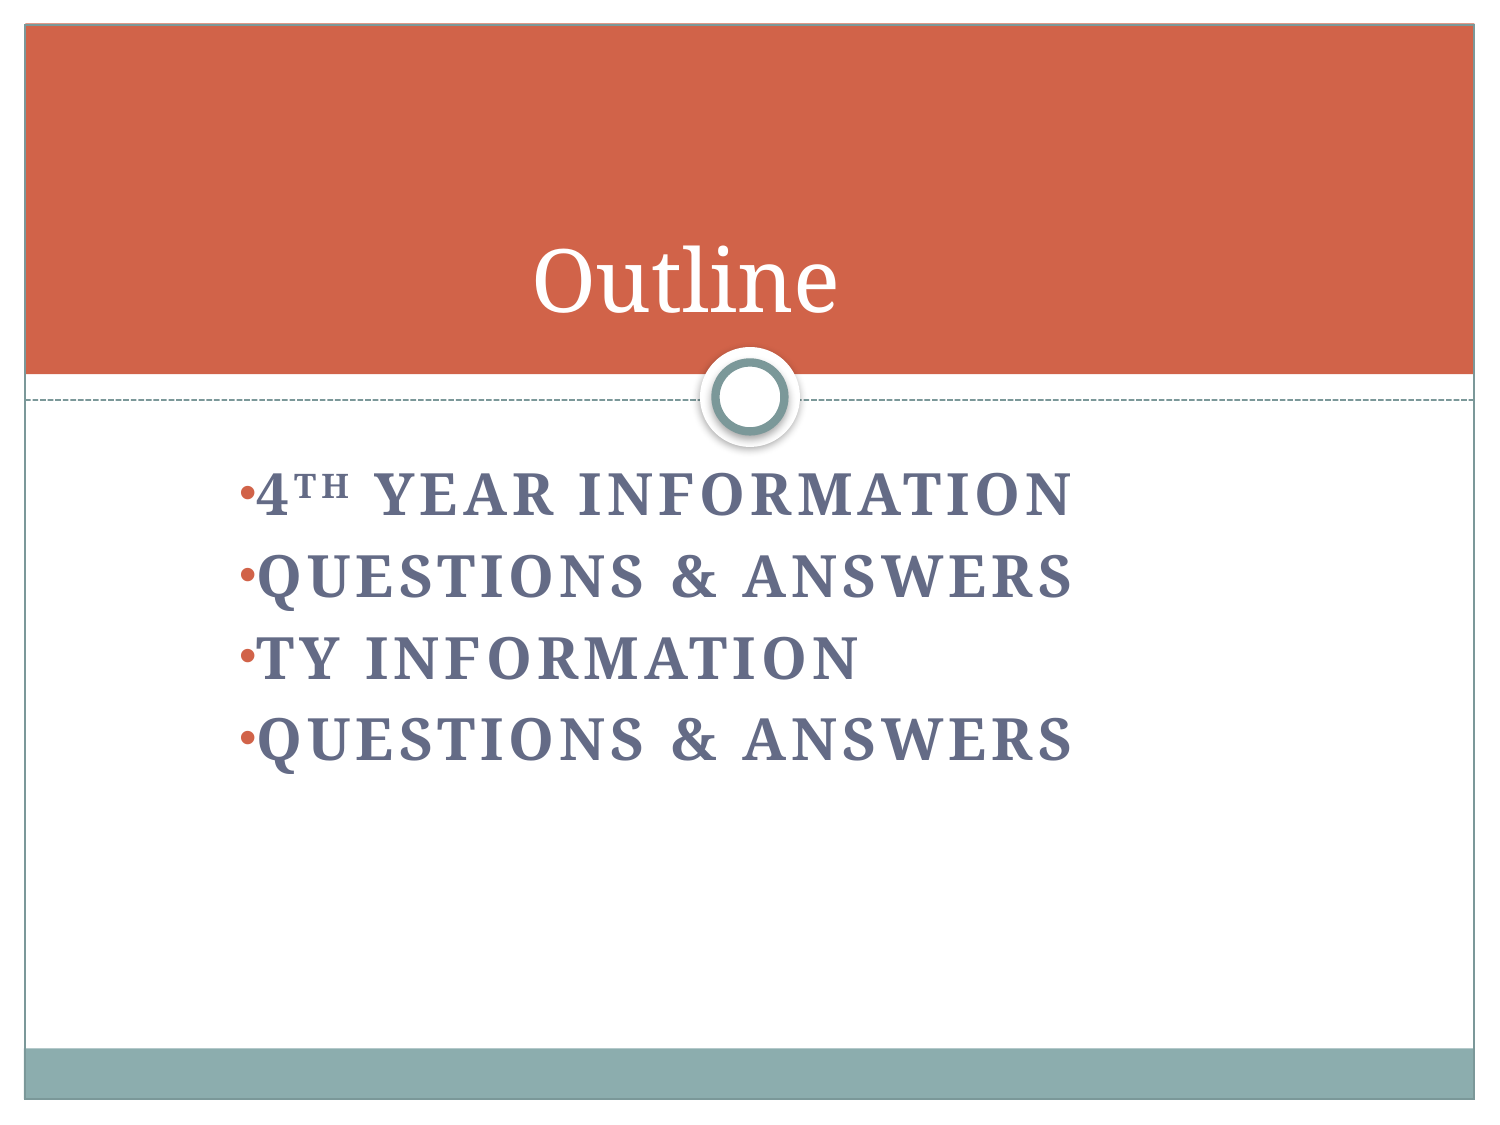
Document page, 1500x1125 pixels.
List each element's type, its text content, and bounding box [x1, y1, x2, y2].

title Outline [118, 87, 1394, 338]
list 4th Year Information Questions & Answers TY information Questions & Answers [224, 450, 1288, 725]
